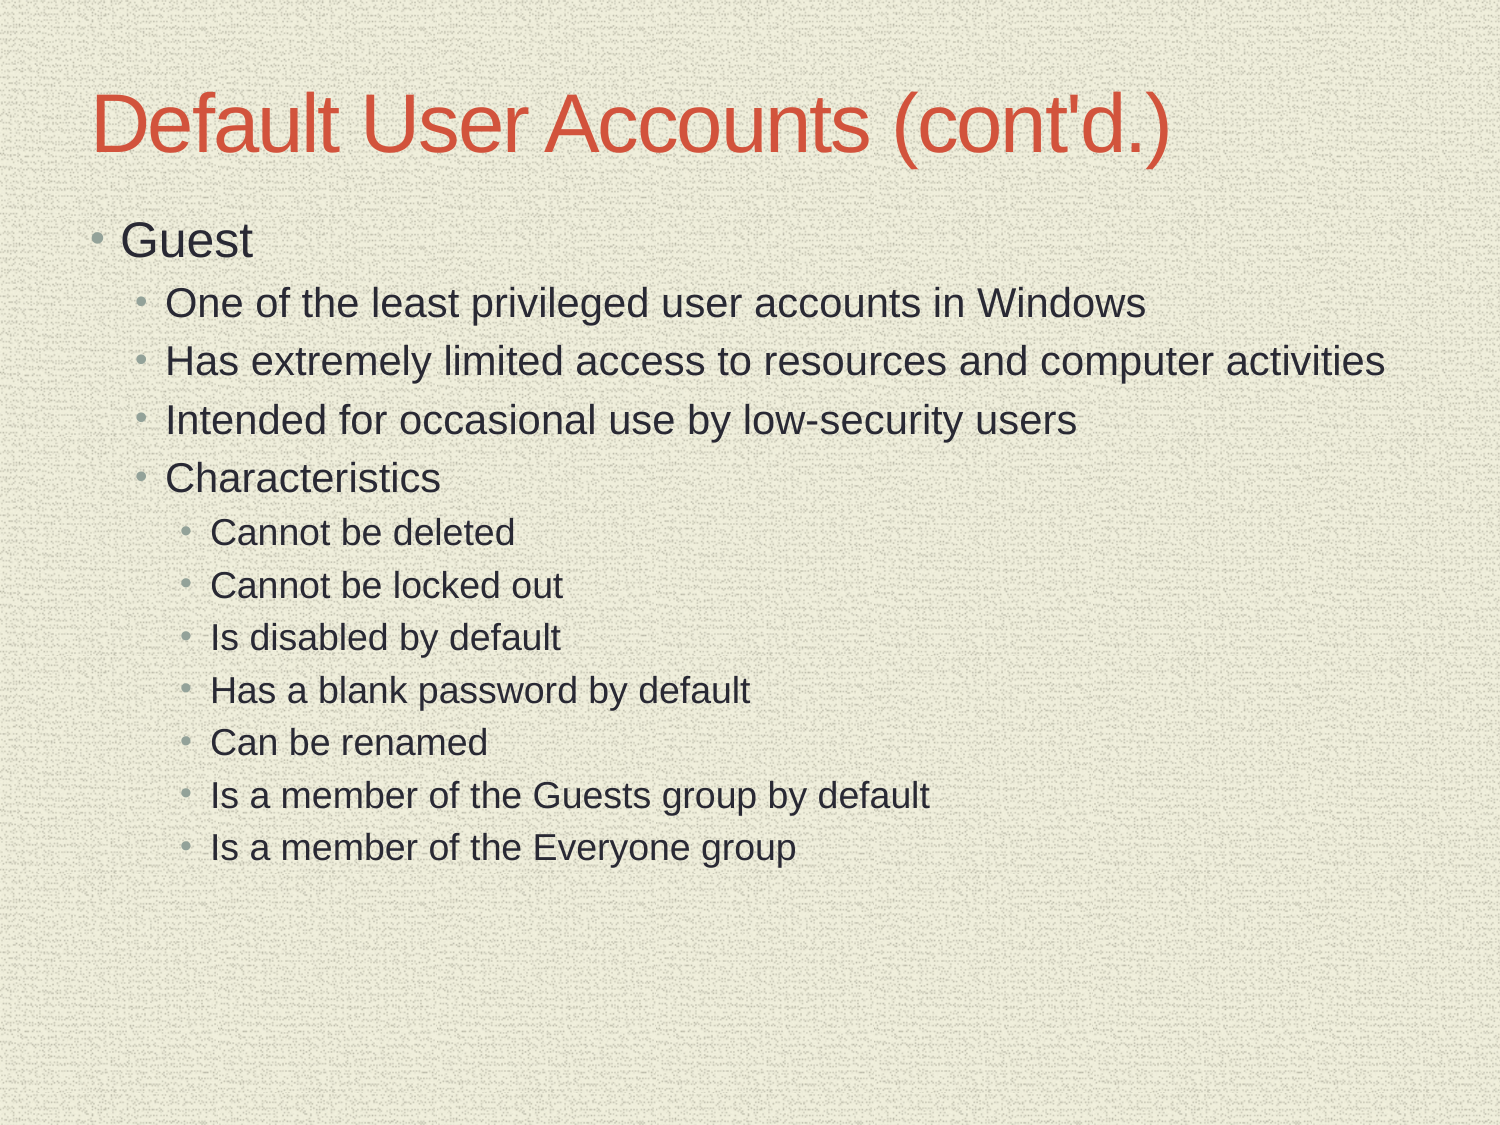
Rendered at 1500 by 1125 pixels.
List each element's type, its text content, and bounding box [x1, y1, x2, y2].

title Default User Accounts (cont'd.) [75, 37, 1425, 200]
list Guest One of the least privileged user accounts in Windows Has extremely limited access to resources and computer activities Intended for occasional use by low-security users Characteristics Cannot be deleted Cannot be locked out Is disabled by default Has a blank password by default Can be renamed Is a member of the Guests group by default Is a member of the Everyone group [75, 200, 1425, 1000]
